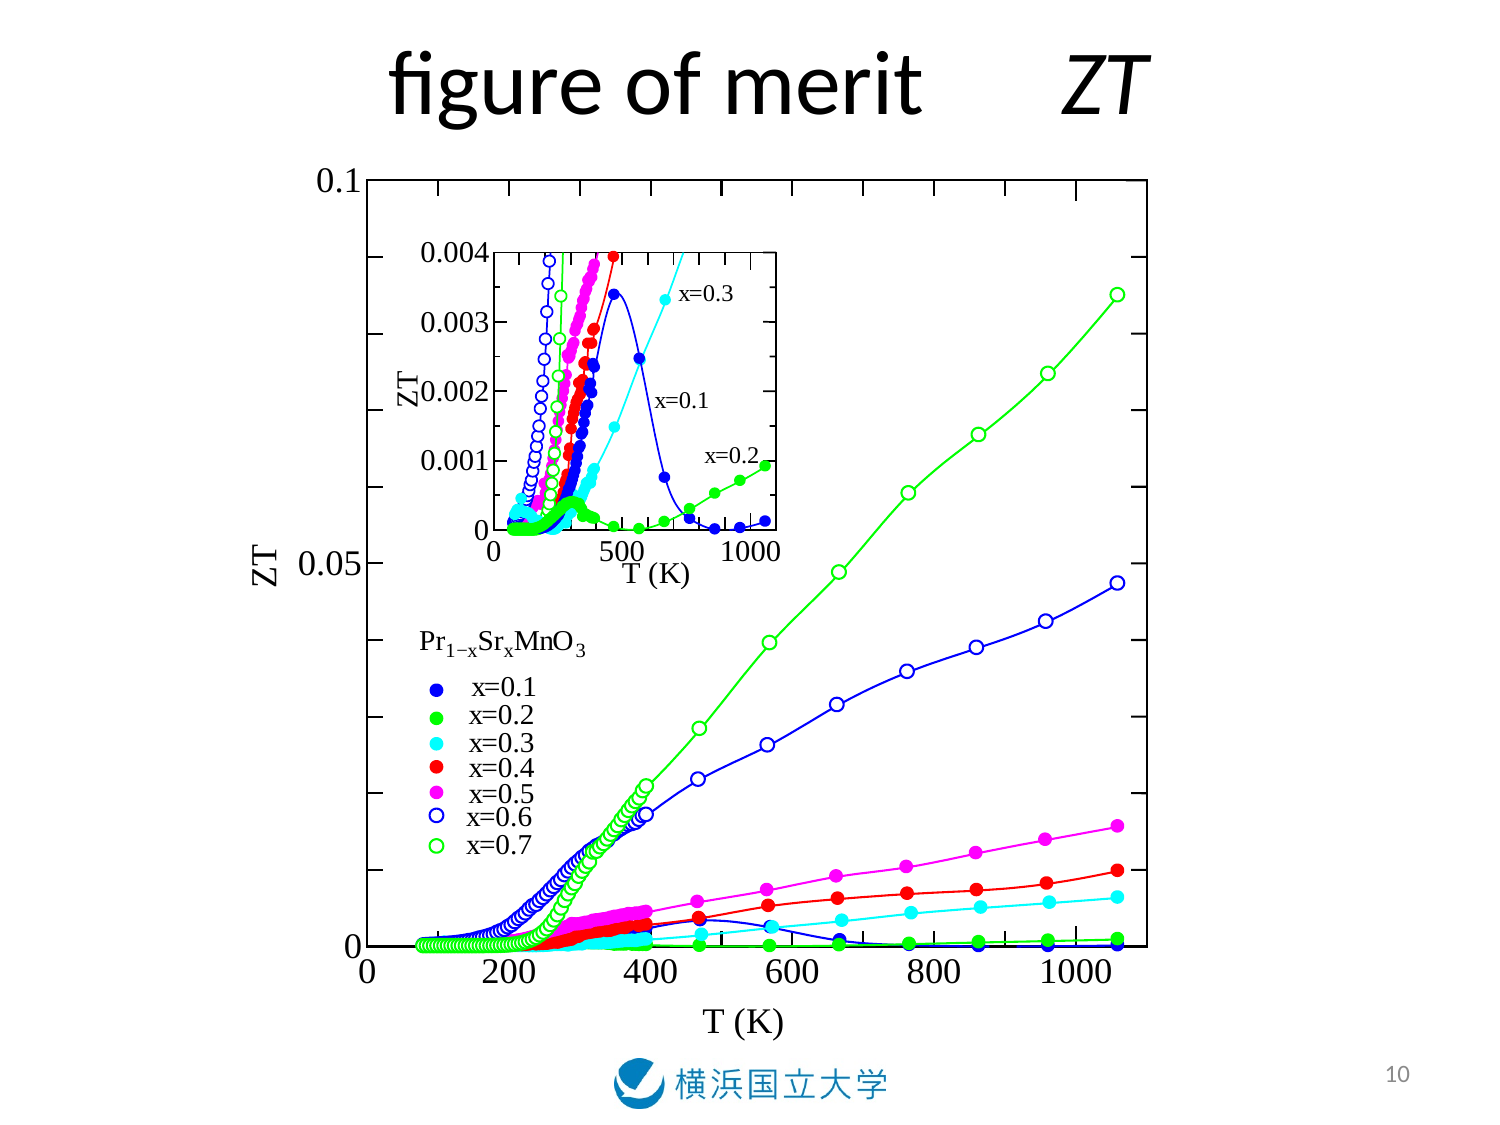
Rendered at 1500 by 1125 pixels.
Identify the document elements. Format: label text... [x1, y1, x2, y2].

picture [613, 1087, 631, 1109]
text_box figure of merit ZT [83, 0, 1434, 172]
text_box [241, 136, 1192, 1042]
slide_number 10 [1074, 1042, 1425, 1103]
picture [613, 1058, 887, 1109]
